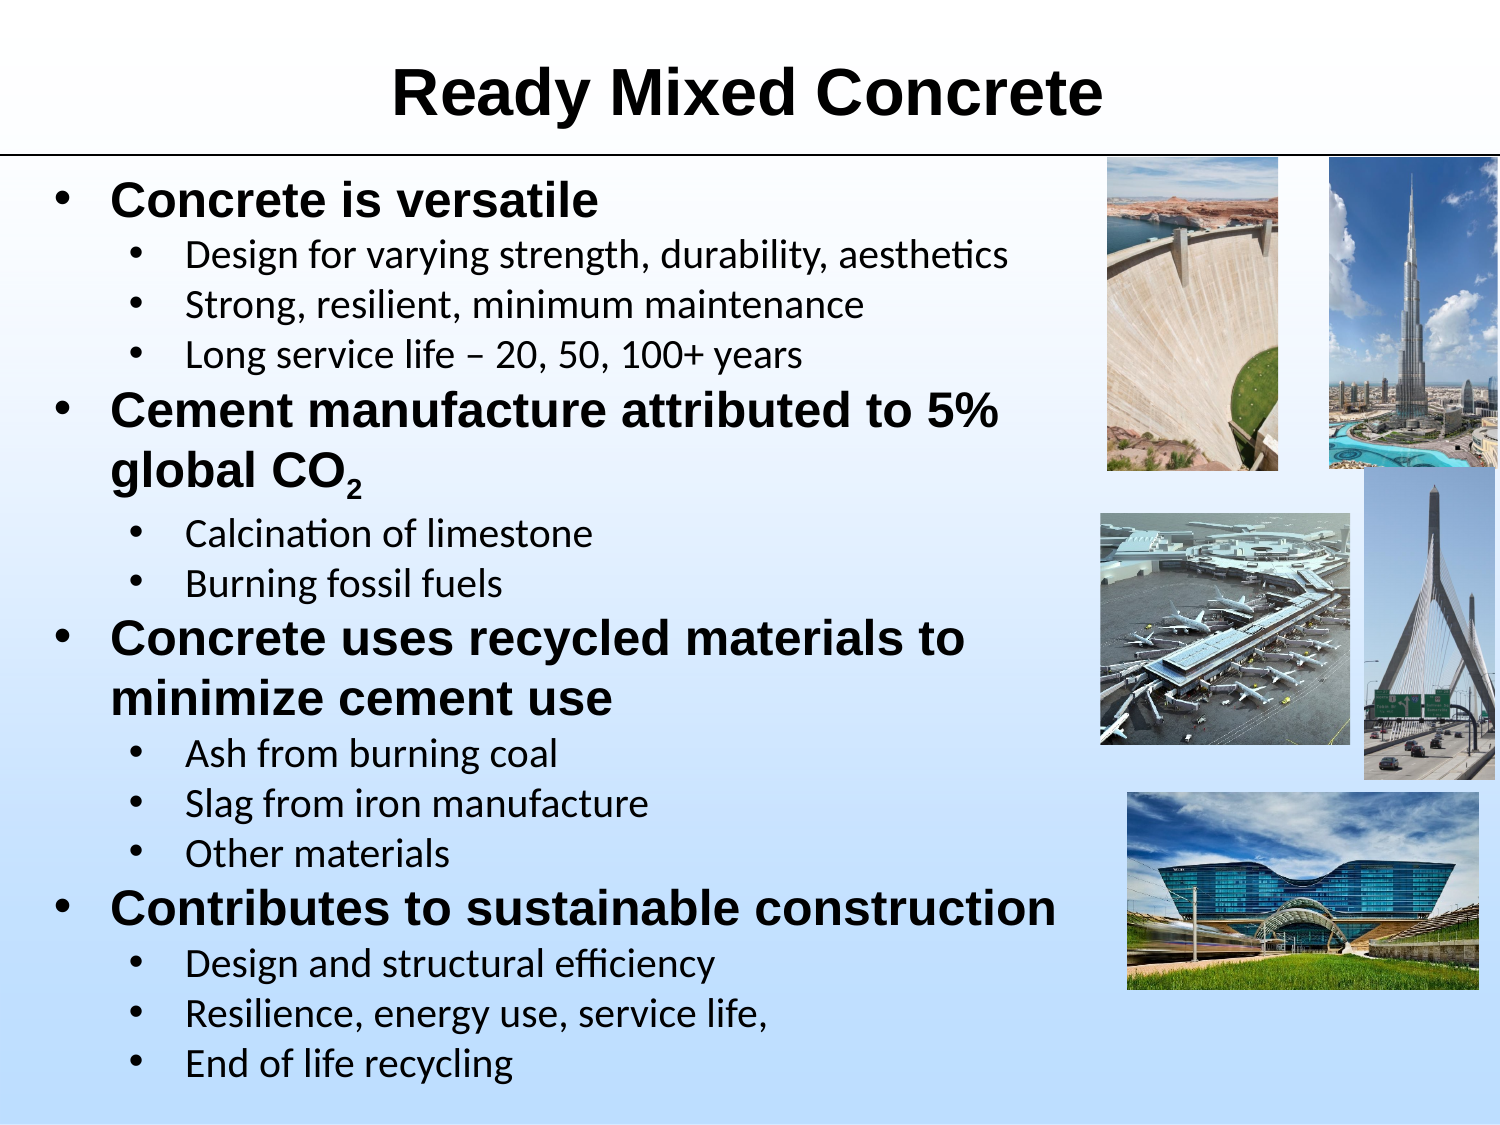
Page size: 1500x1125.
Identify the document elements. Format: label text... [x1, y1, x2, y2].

picture [0, 0, 1500, 154]
picture [1100, 156, 1500, 1125]
title Ready Mixed Concrete [389, 47, 1229, 167]
list Concrete is versatile Design for varying strength, durability, aesthetics Strong, resilient, minimum maintenance Long service life – 20, 50, 100+ years Cement manufacture attributed to 5% global CO2 Calcination of limestone Burning fossil fuels Concrete uses recycled materials to minimize cement use Ash from burning coal Slag from iron manufacture Other materials Contributes to sustainable construction Design and structural efficiency Resilience, energy use, service life, End of life recycling [53, 167, 1136, 1125]
picture [0, 156, 389, 1125]
